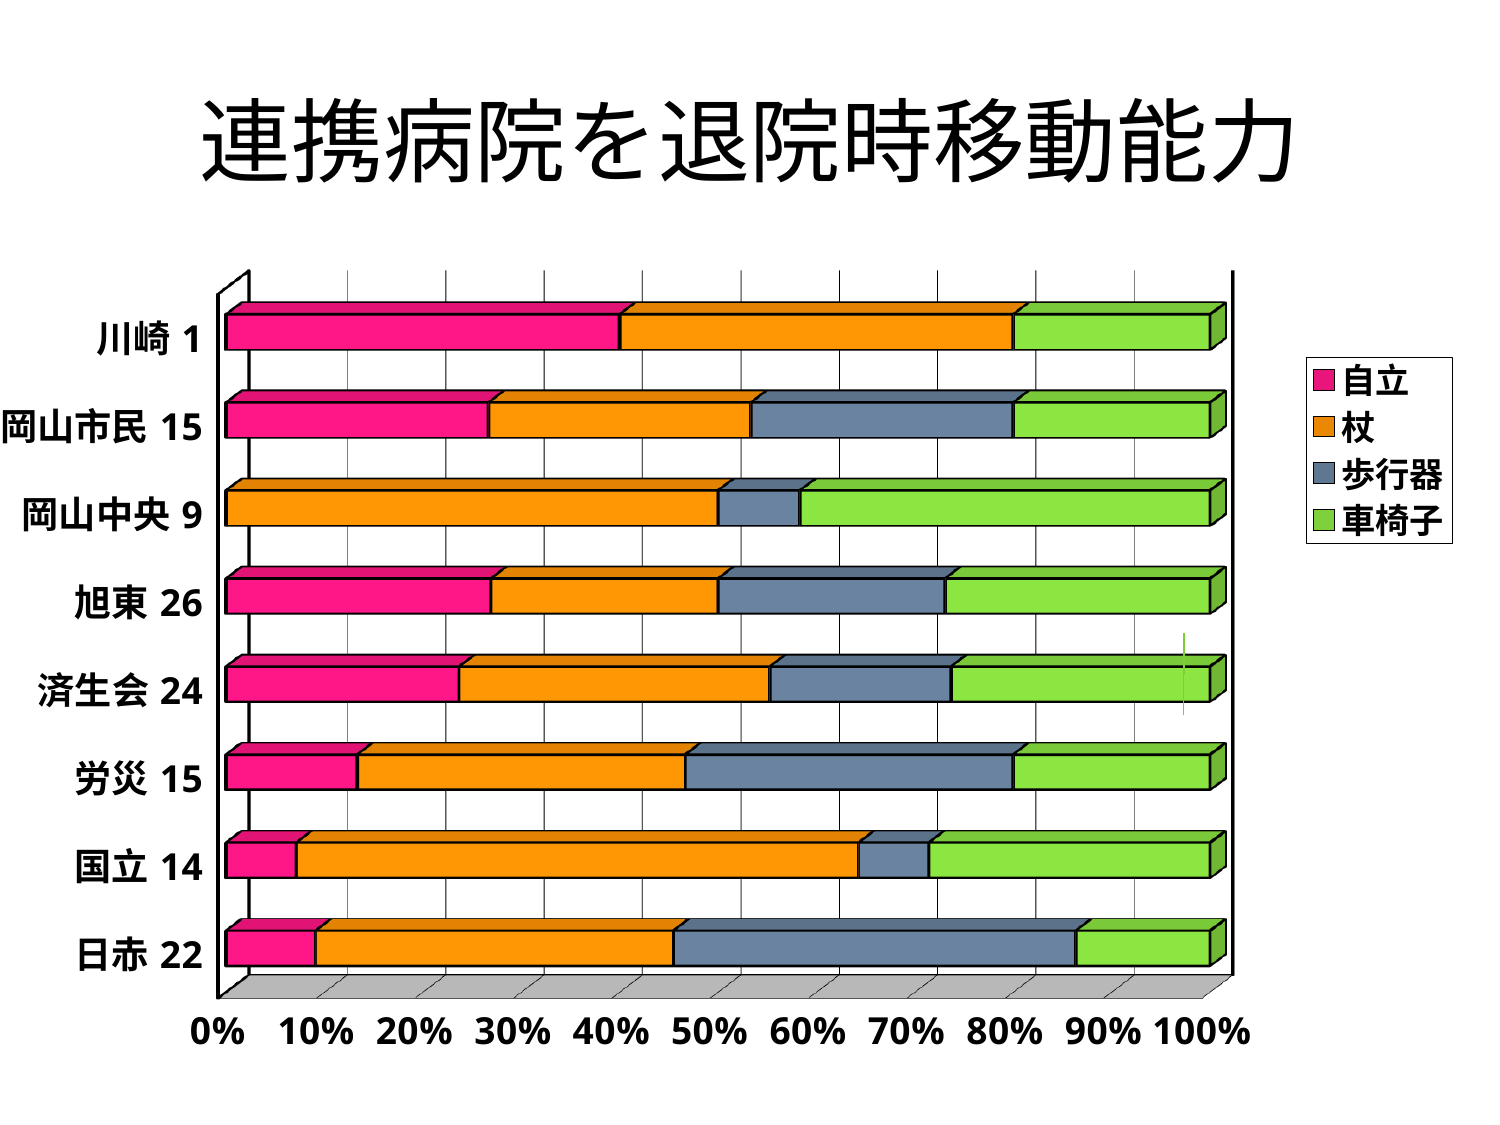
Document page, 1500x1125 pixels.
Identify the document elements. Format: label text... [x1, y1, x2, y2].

title 連携病院を退院時移動能力 [74, 44, 1426, 233]
chart [0, 269, 1500, 1094]
